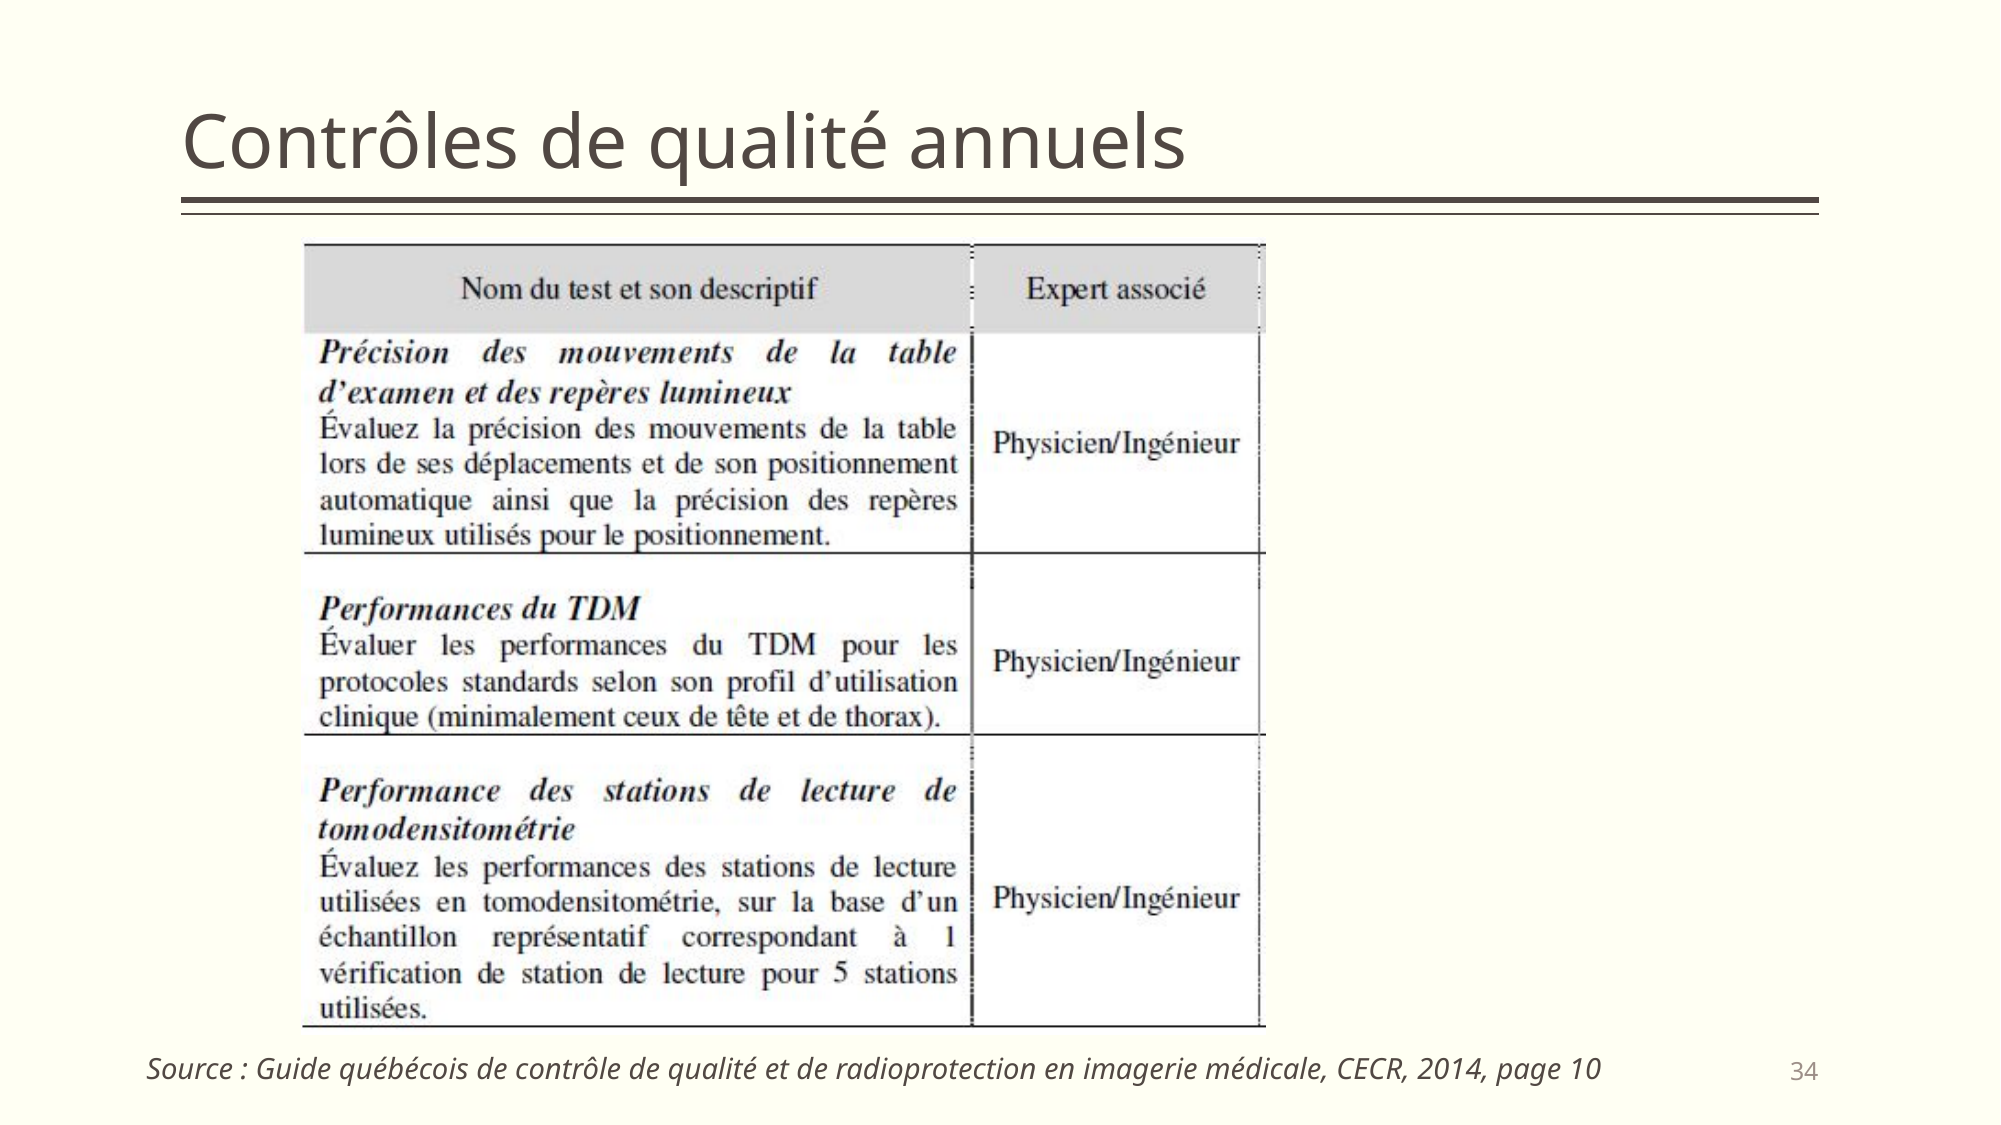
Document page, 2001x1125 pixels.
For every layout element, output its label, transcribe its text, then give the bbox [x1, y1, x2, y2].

title Contrôles de qualité annuels [181, 12, 1819, 193]
picture [301, 237, 1266, 1035]
text_box Source : Guide québécois de contrôle de qualité et de radioprotection en imagerie médicale, CECR, 2014, page 10 [131, 1042, 1618, 1093]
slide_number 34 [1518, 1042, 1819, 1103]
